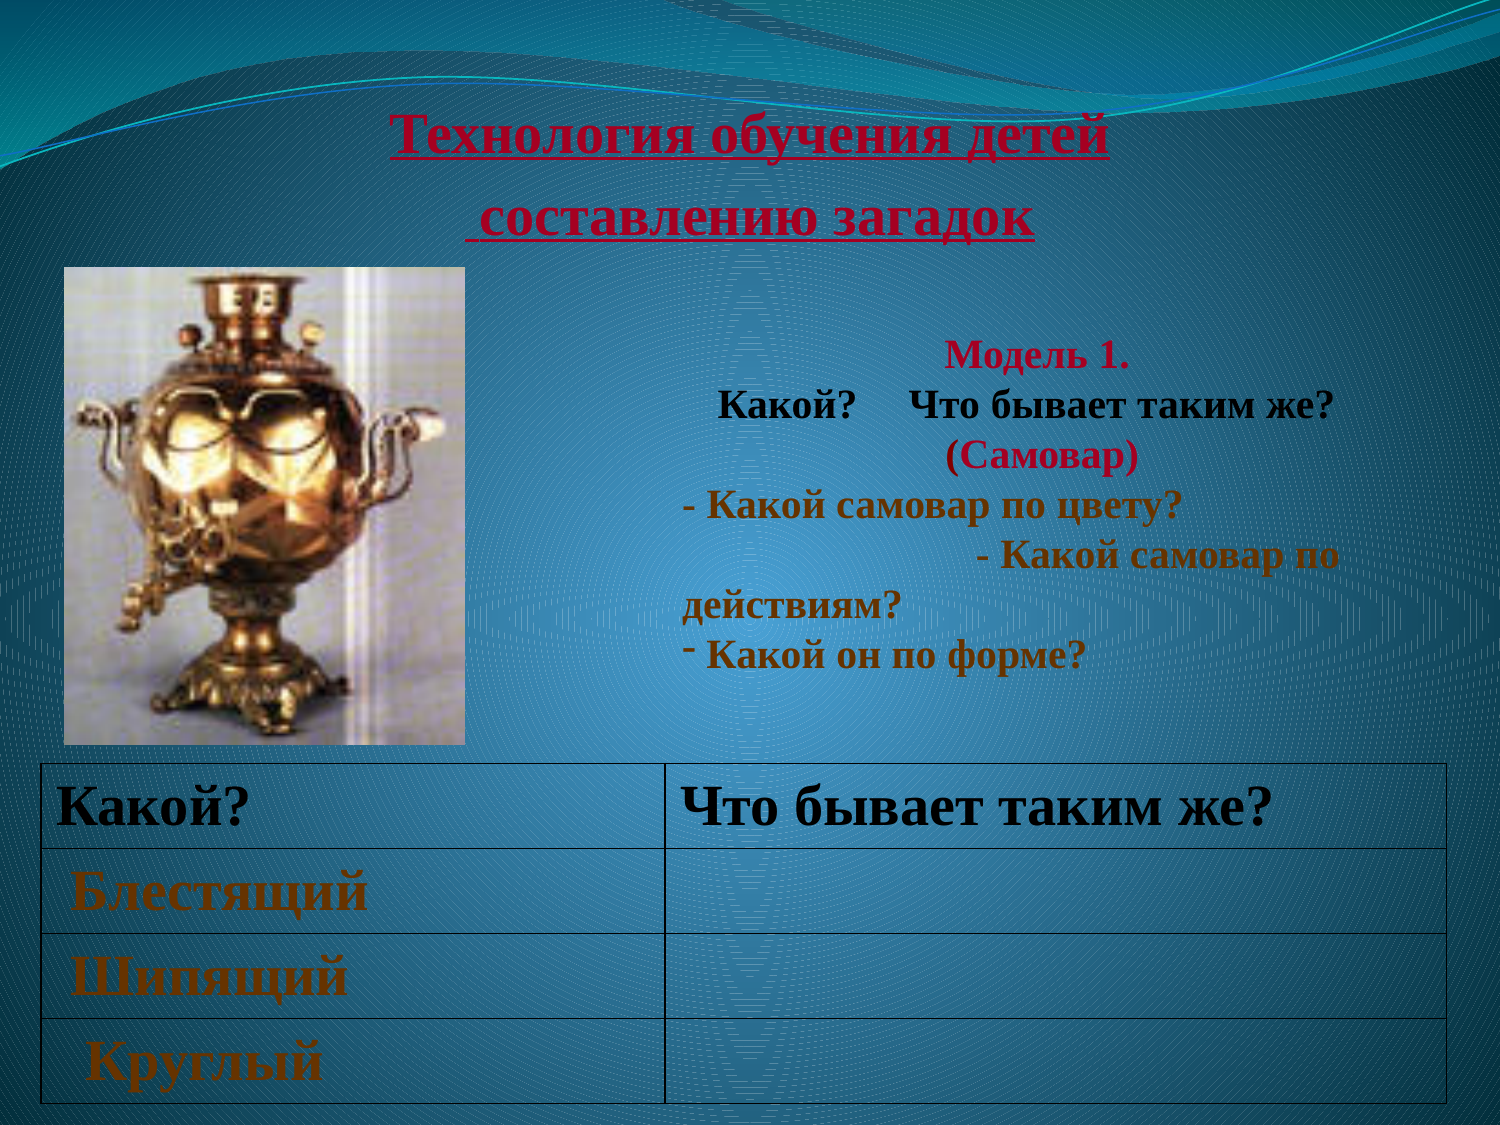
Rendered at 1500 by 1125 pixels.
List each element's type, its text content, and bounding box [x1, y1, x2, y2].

table_cell [666, 849, 1446, 933]
table_cell [666, 934, 1446, 1018]
table_header Что бывает таким же? [666, 764, 1446, 848]
picture [63, 266, 465, 745]
table_cell [666, 1019, 1446, 1103]
table_cell Шипящий [42, 934, 664, 1018]
table_cell Круглый [42, 1019, 664, 1103]
text_box Модель 1. Какой? Что бывает таким же? (Самовар) - Какой самовар по цвету? - Какой самовар по действиям? Какой он по форме? [667, 319, 1418, 685]
table_header Какой? [42, 764, 664, 848]
text_box Технология обучения детей составлению загадок [0, 87, 1500, 307]
table_cell Блестящий [42, 849, 664, 933]
